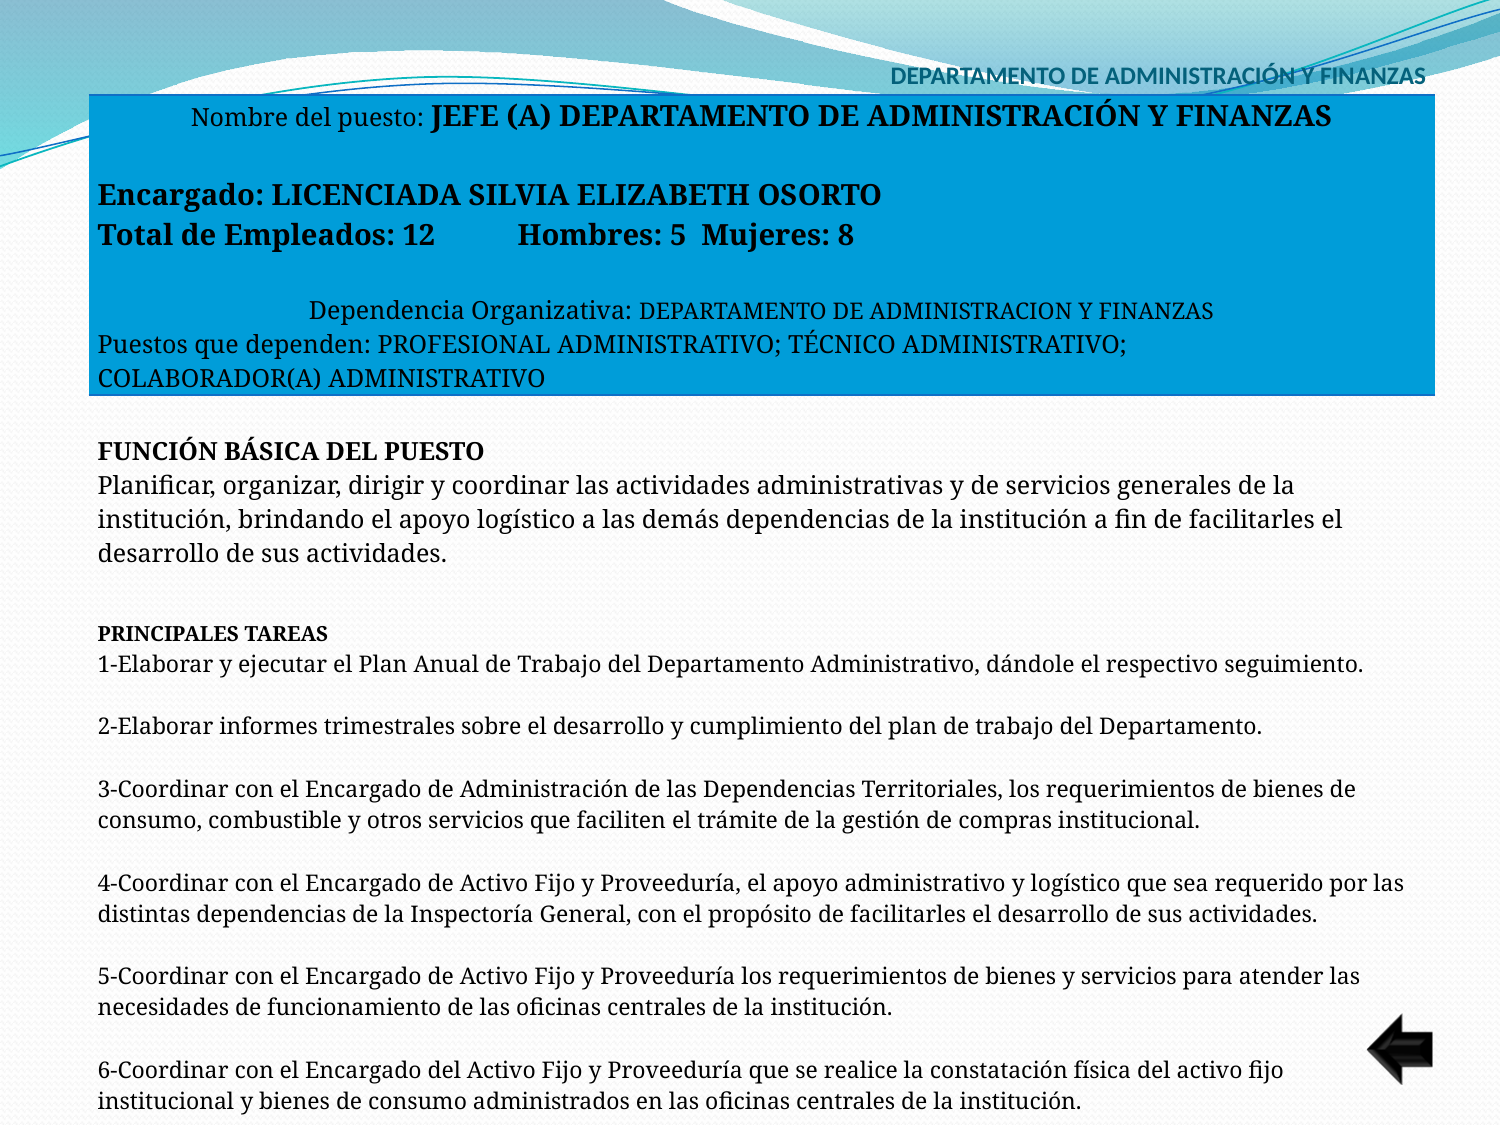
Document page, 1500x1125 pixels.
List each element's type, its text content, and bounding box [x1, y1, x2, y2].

table_cell FUNCIÓN BÁSICA DEL PUESTO Planificar, organizar, dirigir y coordinar las actividades administrativas y de servicios generales de la institución, brindando el apoyo logístico a las demás dependencias de la institución a fin de facilitarles el desarrollo de sus actividades. [89, 396, 1435, 587]
title DEPARTAMENTO DE ADMINISTRACIÓN Y FINANZAS [76, 19, 1427, 90]
table_header Nombre del puesto: JEFE (A) DEPARTAMENTO DE ADMINISTRACIÓN Y FINANZAS Encargado: LICENCIADA SILVIA ELIZABETH OSORTO Total de Empleados: 12 Hombres: 5 Mujeres: 8 Dependencia Organizativa: DEPARTAMENTO DE ADMINISTRACION Y FINANZAS Puestos que dependen: PROFESIONAL ADMINISTRATIVO; TÉCNICO ADMINISTRATIVO; COLABORADOR(A) ADMINISTRATIVO [89, 96, 1435, 394]
picture [1363, 1011, 1434, 1087]
table_cell PRINCIPALES TAREAS 1-Elaborar y ejecutar el Plan Anual de Trabajo del Departamento Administrativo, dándole el respectivo seguimiento. 2-Elaborar informes trimestrales sobre el desarrollo y cumplimiento del plan de trabajo del Departamento. 3-Coordinar con el Encargado de Administración de las Dependencias Territoriales, los requerimientos de bienes de consumo, combustible y otros servicios que faciliten el trámite de la gestión de compras institucional. 4-Coordinar con el Encargado de Activo Fijo y Proveeduría, el apoyo administrativo y logístico que sea requerido por las distintas dependencias de la Inspectoría General, con el propósito de facilitarles el desarrollo de sus actividades. 5-Coordinar con el Encargado de Activo Fijo y Proveeduría los requerimientos de bienes y servicios para atender las necesidades de funcionamiento de las oficinas centrales de la institución. 6-Coordinar con el Encargado del Activo Fijo y Proveeduría que se realice la constatación física del activo fijo institucional y bienes de consumo administrados en las oficinas centrales de la institución. 7-Realizar las gestiones administrativas para el descargo, donación o destrucción de activo fijo institucional conforme a los procedimientos internos. Entre otras [89, 587, 1435, 1125]
